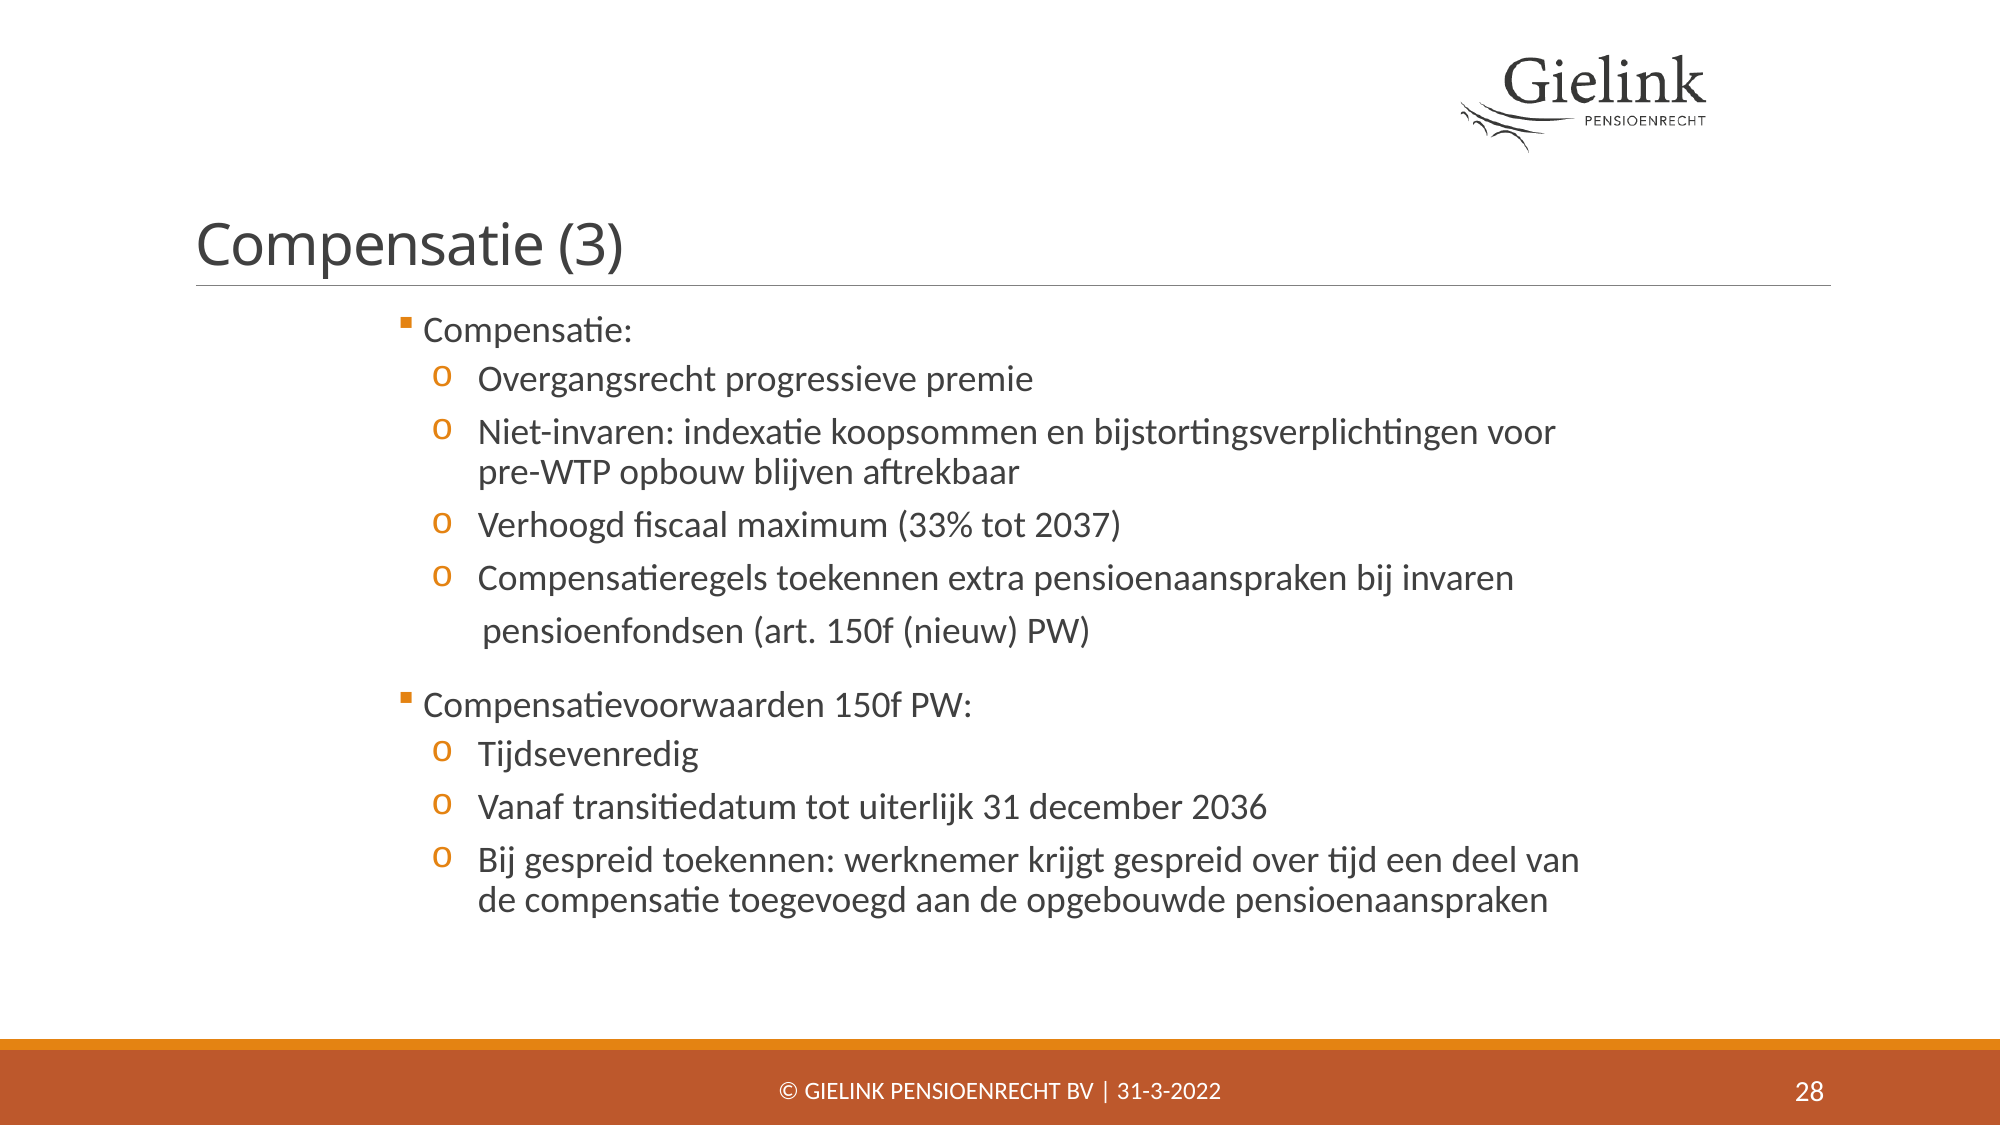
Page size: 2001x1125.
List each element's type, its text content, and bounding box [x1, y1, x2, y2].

title Compensatie (3) [180, 47, 1830, 285]
slide_number 28 [1624, 1059, 1840, 1120]
footer © Gielink Pensioenrecht BV | 31-3-2022 [604, 1059, 1396, 1120]
list Compensatie: Overgangsrecht progressieve premie Niet-invaren: indexatie koopsommen en bijstortingsverplichtingen voor pre-WTP opbouw blijven aftrekbaar Verhoogd fiscaal maximum (33% tot 2037) Compensatieregels toekennen extra pensioenaanspraken bij invaren pensioenfondsen (art. 150f (nieuw) PW) Compensatievoorwaarden 150f PW: Tijdsevenredig Vanaf transitiedatum tot uiterlijk 31 december 2036 Bij gespreid toekennen: werknemer krijgt gespreid over tijd een deel van de compensatie toegevoegd aan de opgebouwde pensioenaanspraken [397, 302, 1734, 1025]
picture [1448, 33, 1724, 162]
